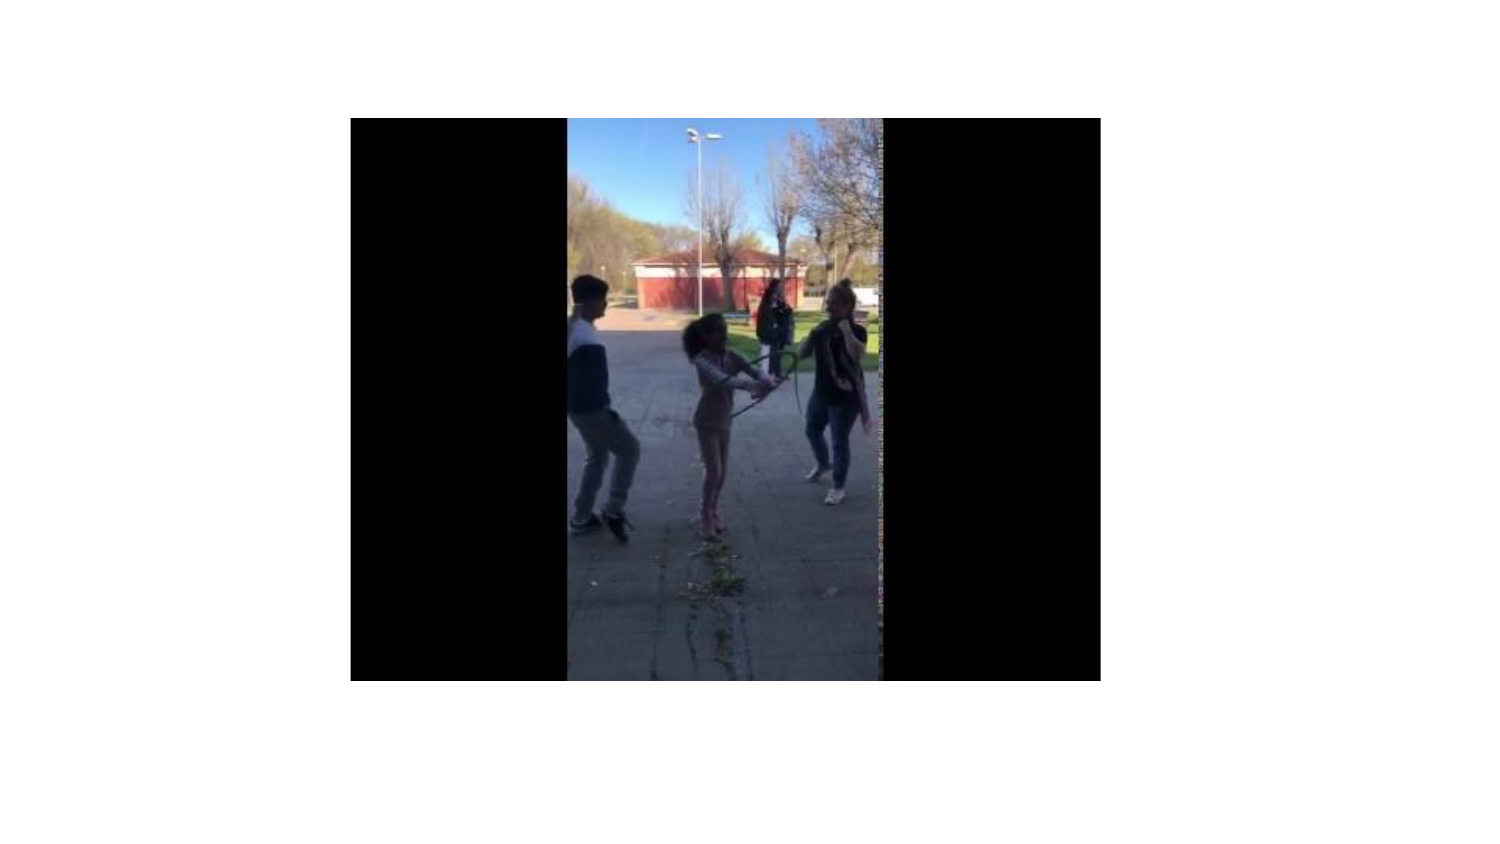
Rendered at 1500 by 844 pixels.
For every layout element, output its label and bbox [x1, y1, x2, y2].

text_box [350, 118, 1101, 681]
